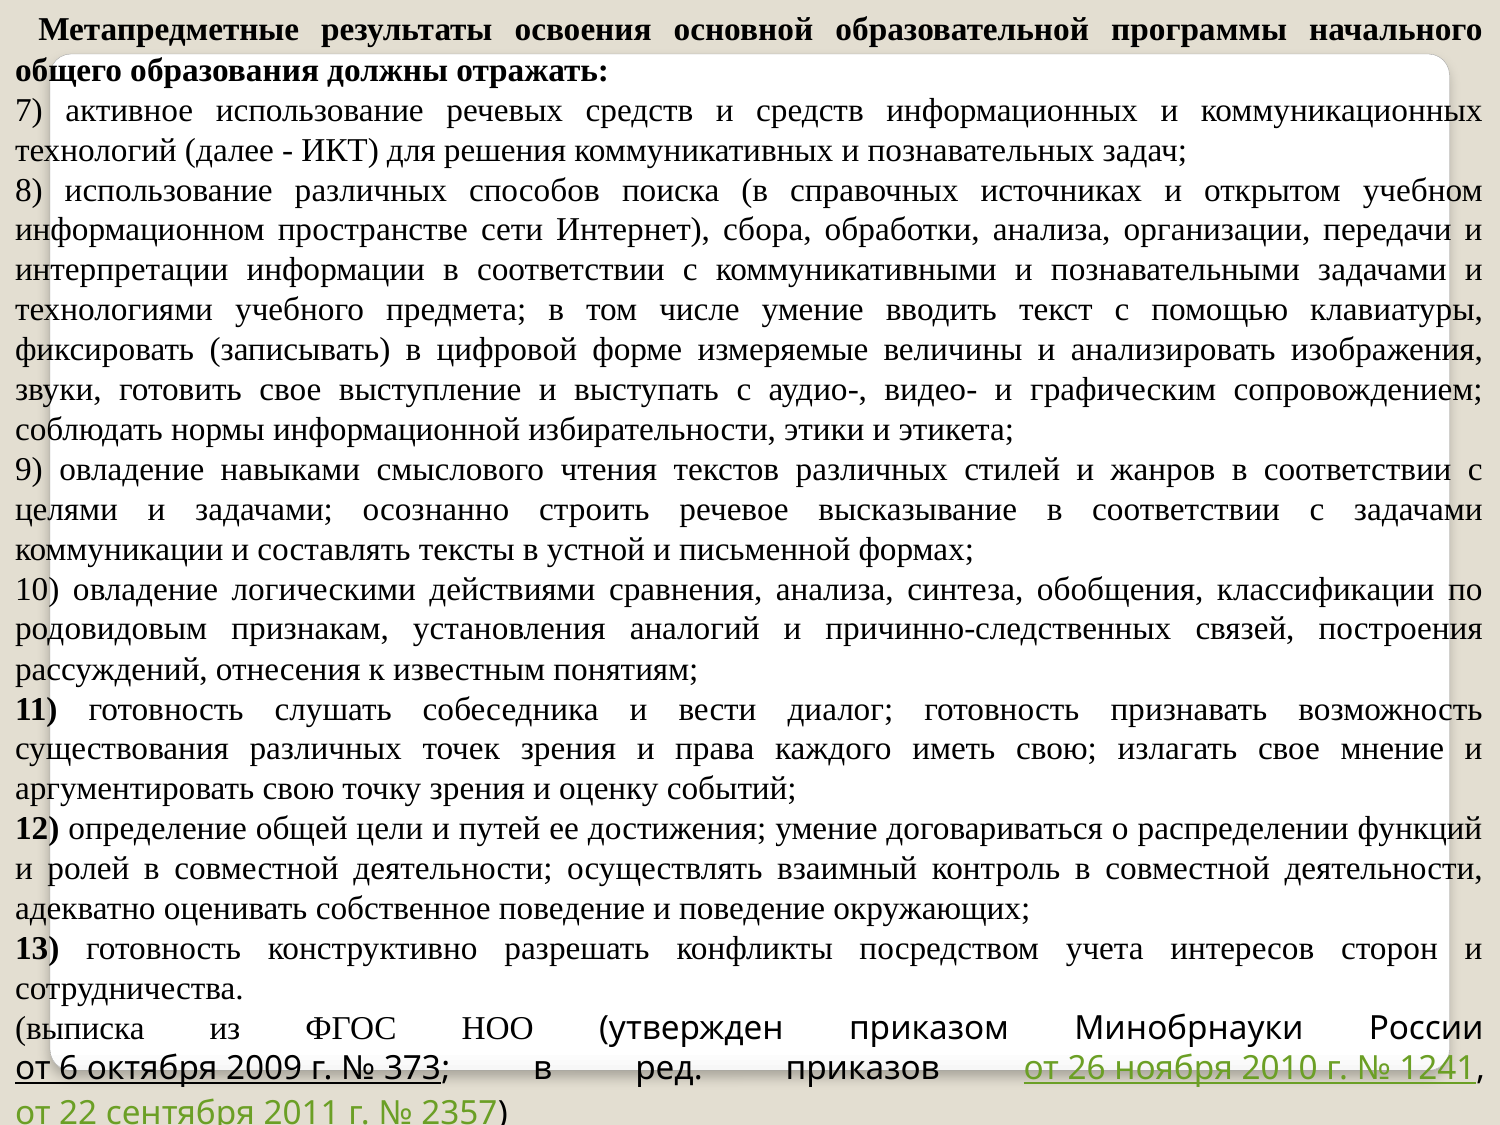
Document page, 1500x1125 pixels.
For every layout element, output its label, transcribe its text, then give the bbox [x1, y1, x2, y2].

text_box Метапредметные результаты освоения основной образовательной программы начального общего образования должны отражать: 7) активное использование речевых средств и средств информационных и коммуникационных технологий (далее - ИКТ) для решения коммуникативных и познавательных задач; 8) использование различных способов поиска (в справочных источниках и открытом учебном информационном пространстве сети Интернет), сбора, обработки, анализа, организации, передачи и интерпретации информации в соответствии с коммуникативными и познавательными задачами и технологиями учебного предмета; в том числе умение вводить текст с помощью клавиатуры, фиксировать (записывать) в цифровой форме измеряемые величины и анализировать изображения, звуки, готовить свое выступление и выступать с аудио-, видео- и графическим сопровождением; соблюдать нормы информационной избирательности, этики и этикета; 9) овладение навыками смыслового чтения текстов различных стилей и жанров в соответствии с целями и задачами; осознанно строить речевое высказывание в соответствии с задачами коммуникации и составлять тексты в устной и письменной формах; 10) овладение логическими действиями сравнения, анализа, синтеза, обобщения, классификации по родовидовым признакам, установления аналогий и причинно-следственных связей, построения рассуждений, отнесения к известным понятиям; 11) готовность слушать собеседника и вести диалог; готовность признавать возможность существования различных точек зрения и права каждого иметь свою; излагать свое мнение и аргументировать свою точку зрения и оценку событий; 12) определение общей цели и путей ее достижения; умение договариваться о распределении функций и ролей в совместной деятельности; осуществлять взаимный контроль в совместной деятельности, адекватно оценивать собственное поведение и поведение окружающих; 13) готовность конструктивно разрешать конфликты посредством учета интересов сторон и сотрудничества. (выписка из ФГОС НОО (утвержден приказом Минобрнауки России от 6 октября 2009 г. № 373; в ред. приказов от 26 ноября 2010 г. № 1241, от 22 сентября 2011 г. № 2357) [0, 0, 1500, 1125]
